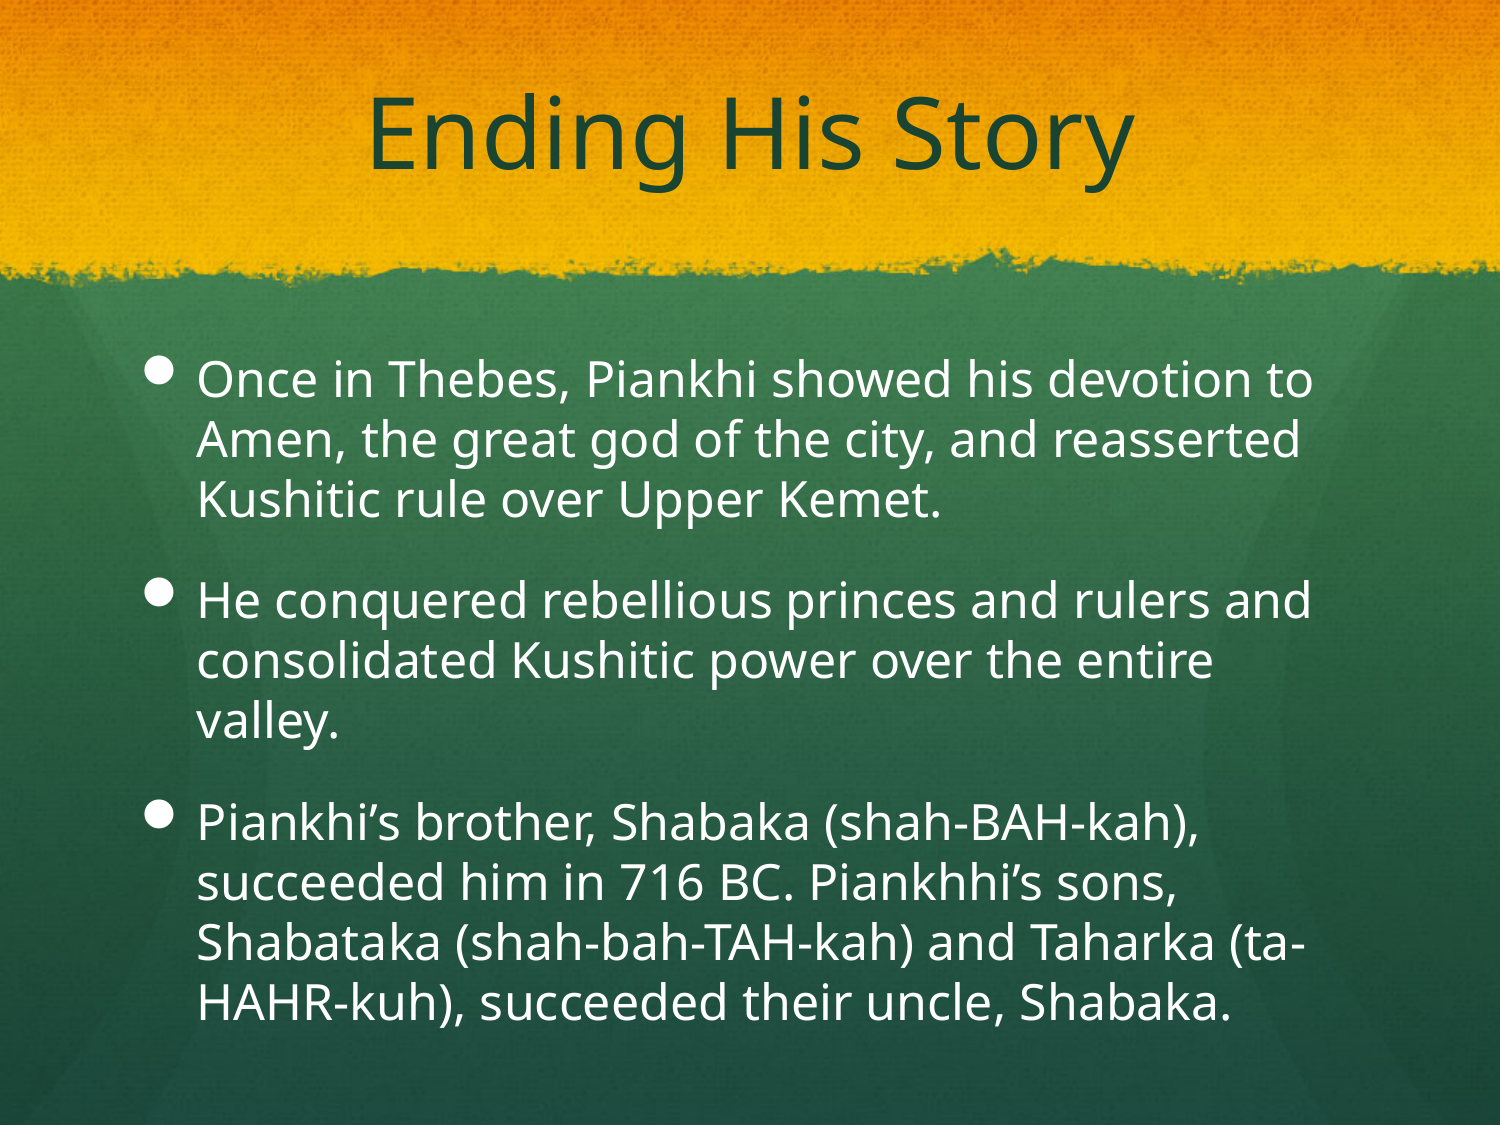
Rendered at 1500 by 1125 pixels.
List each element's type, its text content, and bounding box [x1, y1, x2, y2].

picture [0, 0, 1500, 1125]
title Ending His Story [125, 13, 1375, 246]
list Once in Thebes, Piankhi showed his devotion to Amen, the great god of the city, and reasserted Kushitic rule over Upper Kemet. He conquered rebellious princes and rulers and consolidated Kushitic power over the entire valley. Piankhi’s brother, Shabaka (shah-BAH-kah), succeeded him in 716 BC. Piankhhi’s sons, Shabataka (shah-bah-TAH-kah) and Taharka (ta-HAHR-kuh), succeeded their uncle, Shabaka. [125, 339, 1375, 1026]
